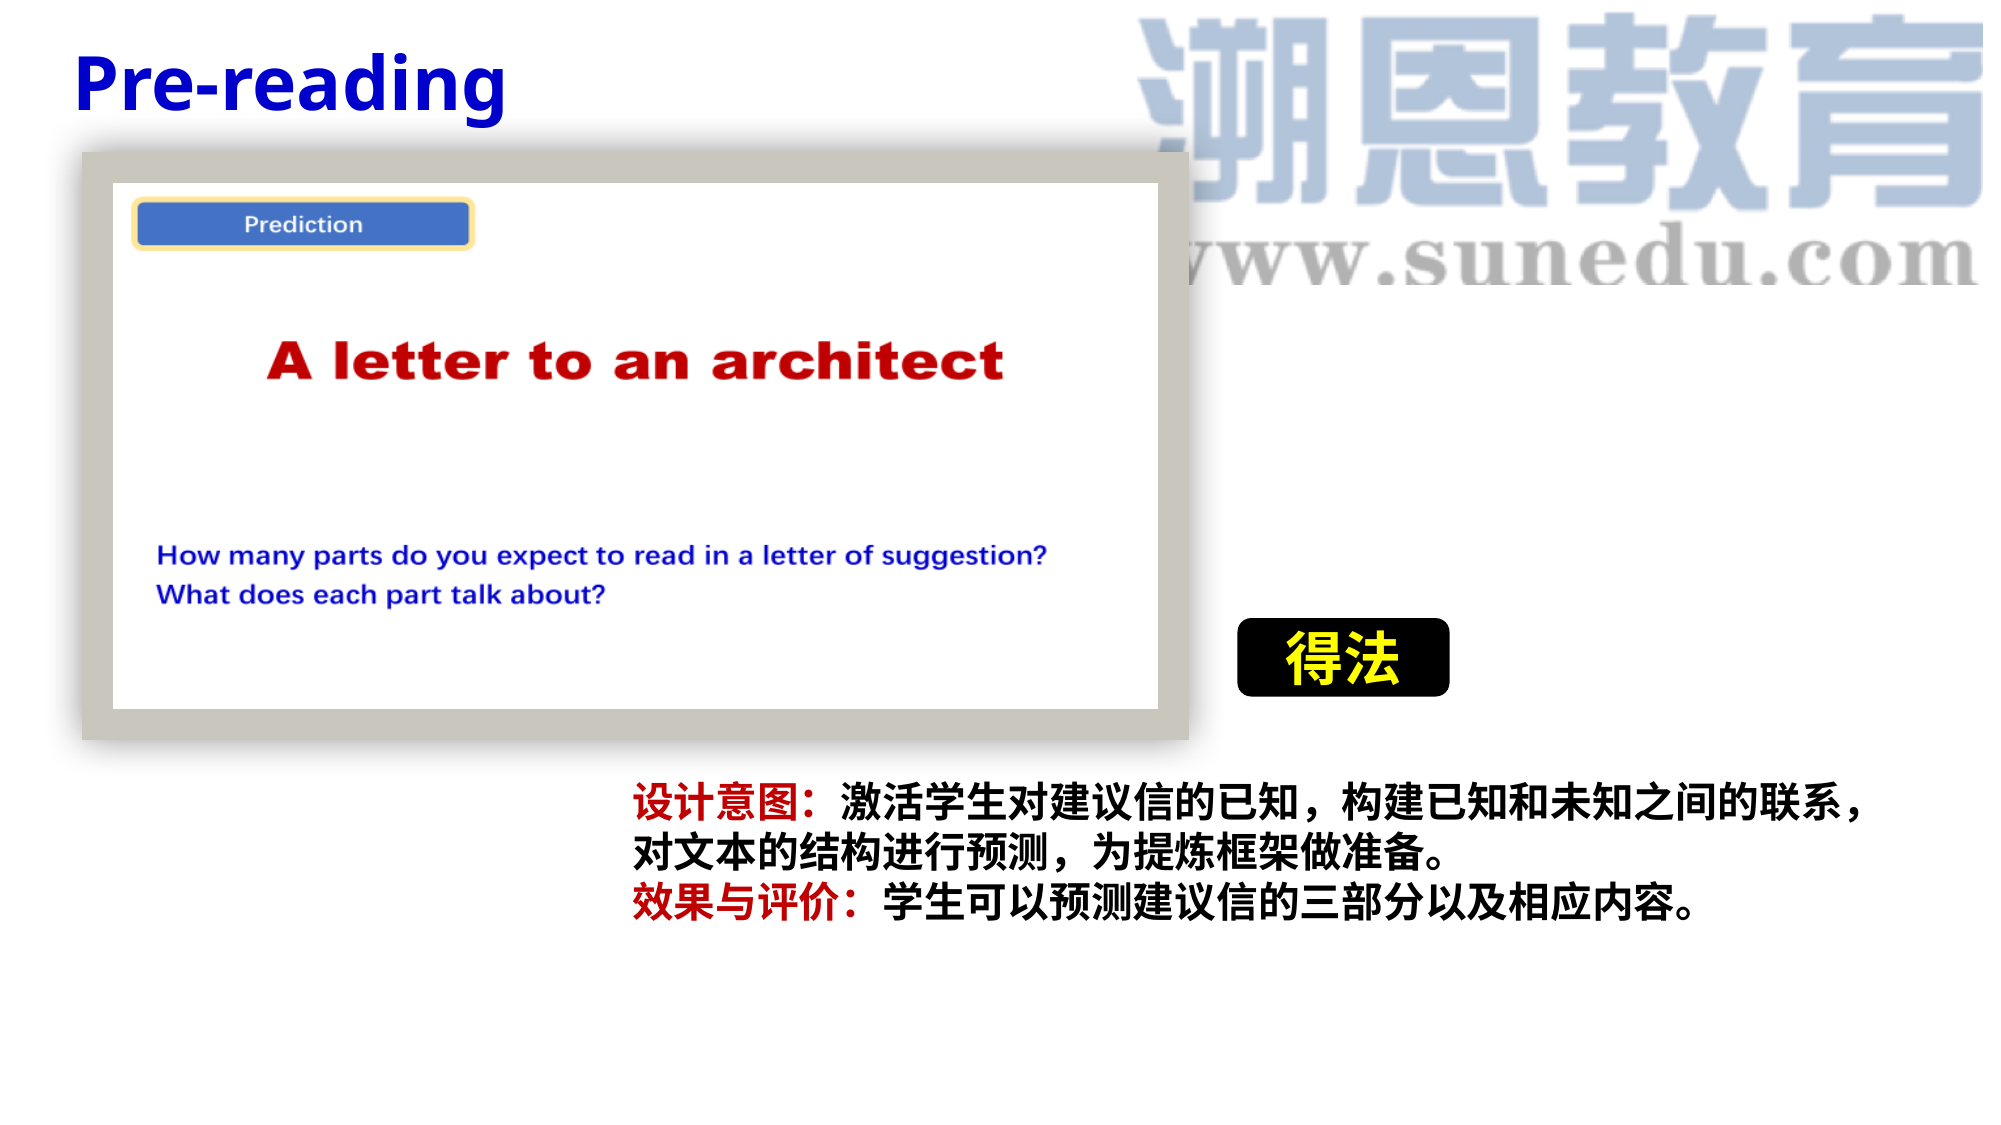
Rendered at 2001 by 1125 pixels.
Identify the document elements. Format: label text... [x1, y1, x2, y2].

picture [1189, 10, 1983, 285]
text_box 设计意图：激活学生对建议信的已知，构建已知和未知之间的联系，对文本的结构进行预测，为提炼框架做准备。 效果与评价：学生可以预测建议信的三部分以及相应内容。 [614, 758, 1863, 1125]
text_box Pre-reading [57, 0, 1783, 195]
text_box 得法 [1237, 618, 1450, 697]
picture [113, 182, 1158, 709]
